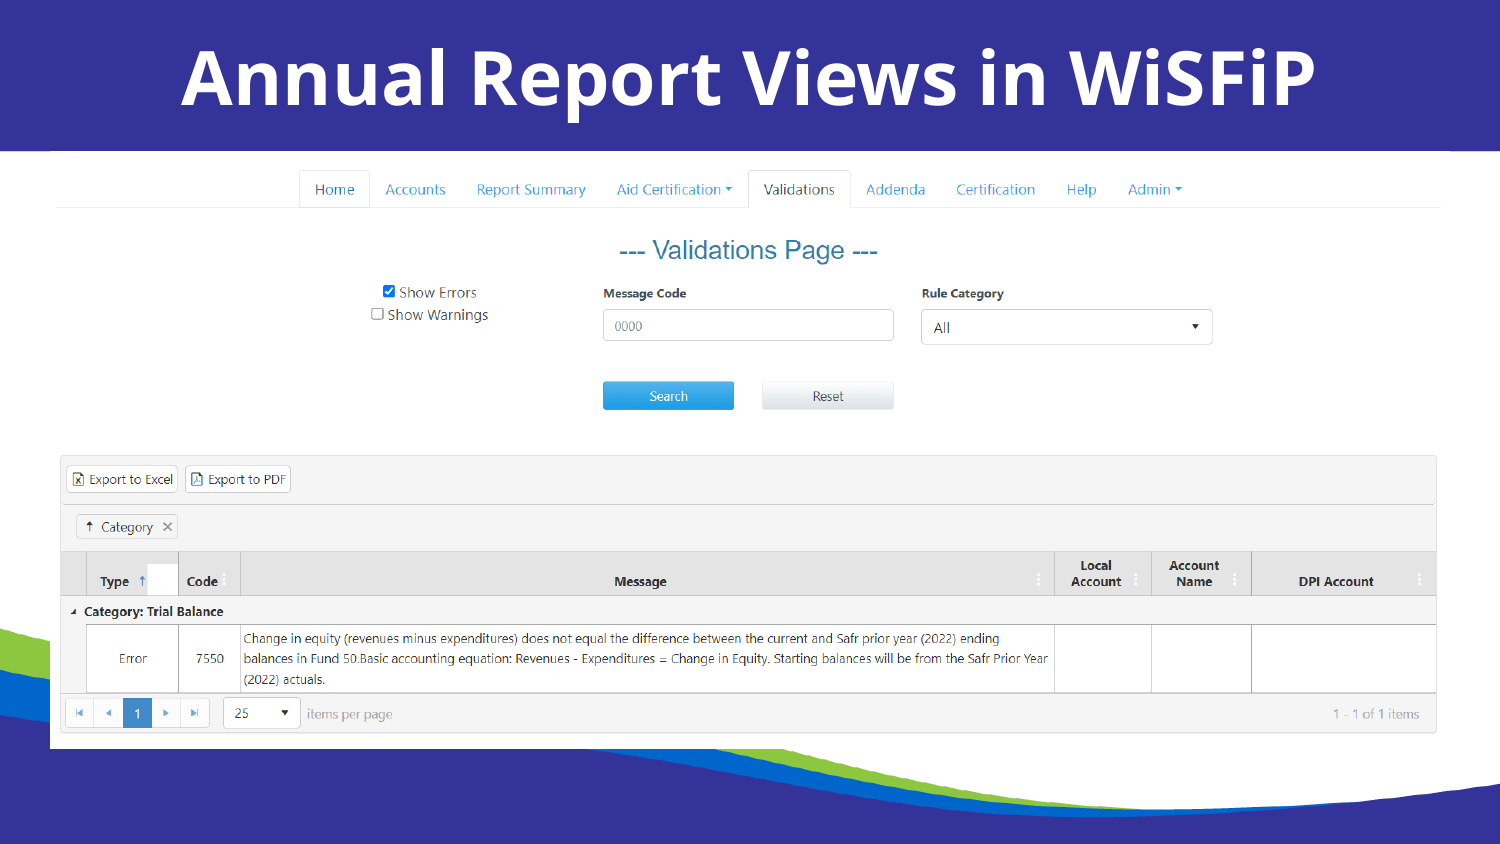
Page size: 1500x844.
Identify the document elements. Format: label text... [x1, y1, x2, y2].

list Annual Report Views in WiSFiP [0, 0, 1500, 152]
picture [0, 151, 1500, 844]
